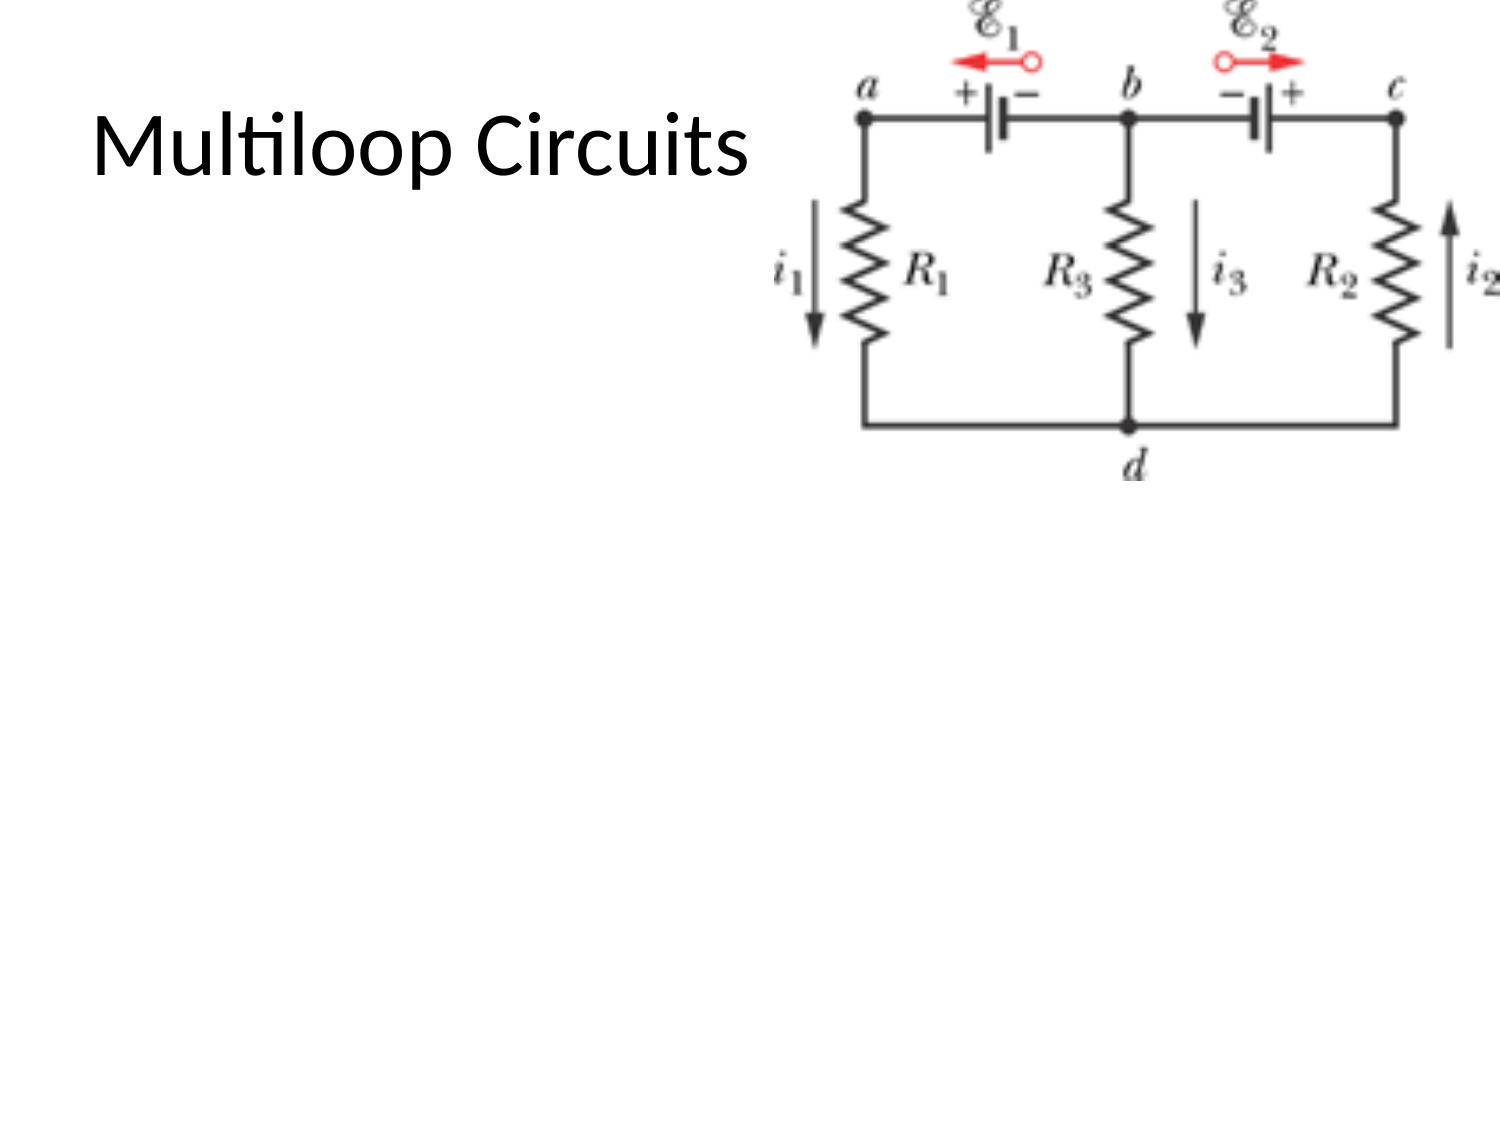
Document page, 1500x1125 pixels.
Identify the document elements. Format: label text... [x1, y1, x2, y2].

picture [774, 0, 1500, 482]
title Multiloop Circuits [75, 45, 769, 233]
